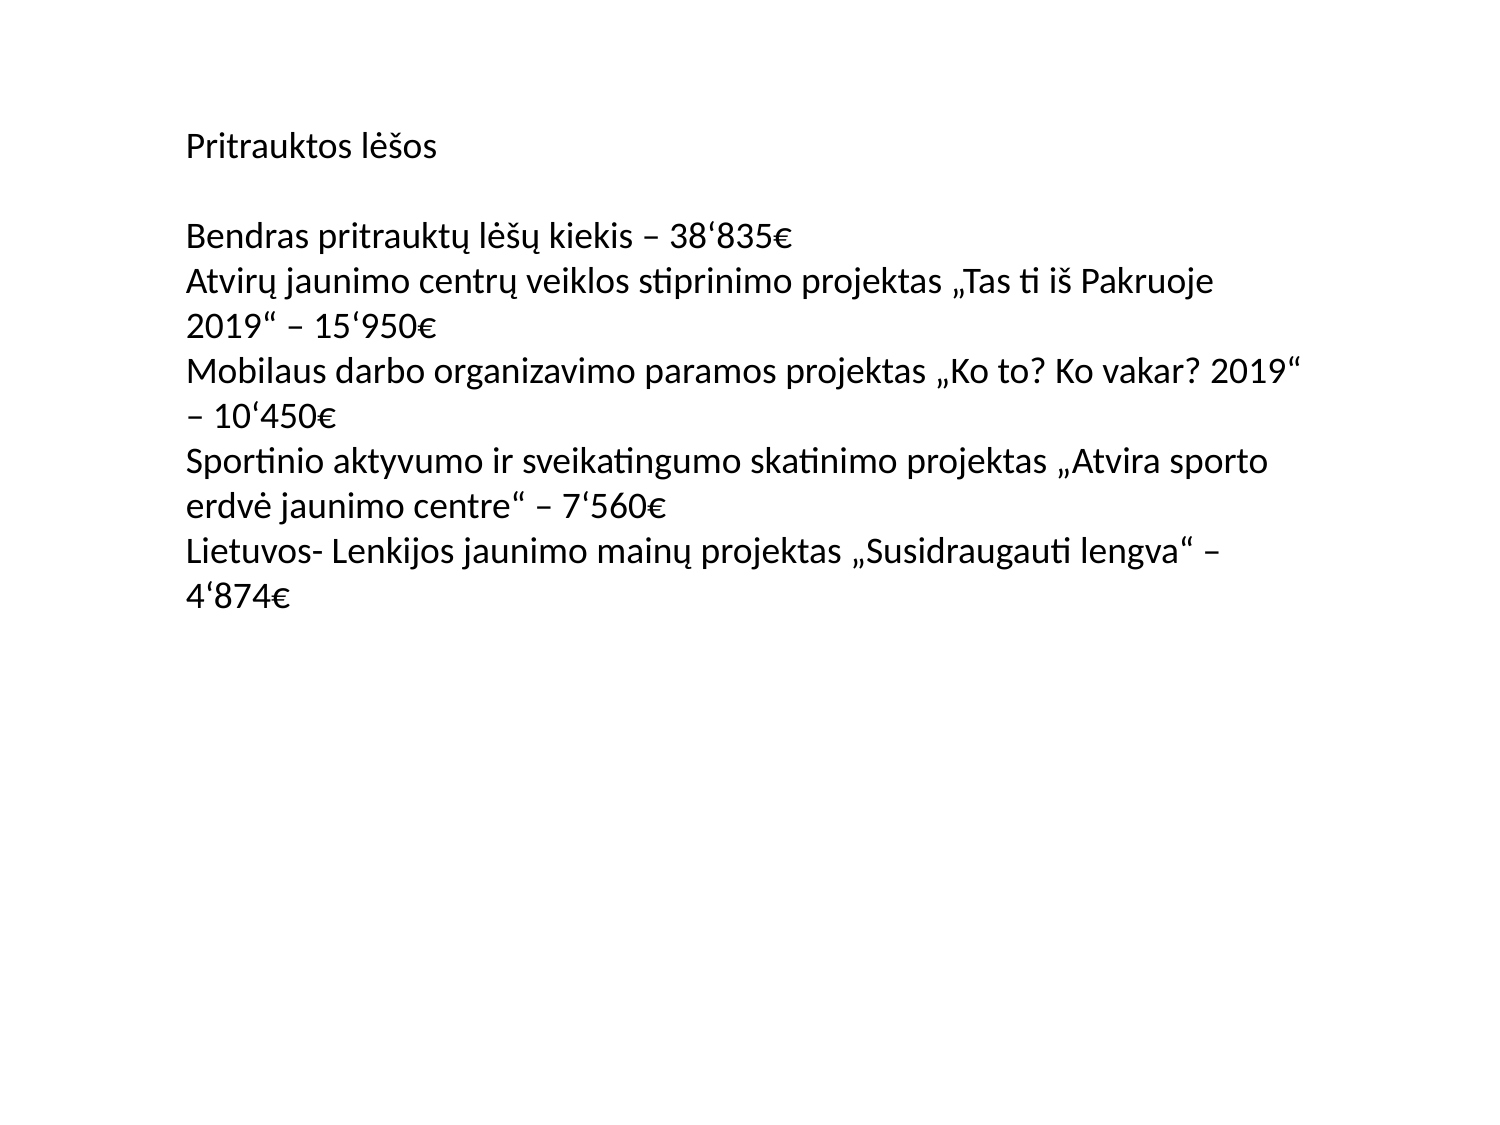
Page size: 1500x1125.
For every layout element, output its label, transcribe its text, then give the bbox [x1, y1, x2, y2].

text_box Pritrauktos lėšos Bendras pritrauktų lėšų kiekis – 38‘835€ Atvirų jaunimo centrų veiklos stiprinimo projektas „Tas ti iš Pakruoje 2019“ – 15‘950€ Mobilaus darbo organizavimo paramos projektas „Ko to? Ko vakar? 2019“ – 10‘450€ Sportinio aktyvumo ir sveikatingumo skatinimo projektas „Atvira sporto erdvė jaunimo centre“ – 7‘560€ Lietuvos- Lenkijos jaunimo mainų projektas „Susidraugauti lengva“ – 4‘874€ [171, 113, 1329, 624]
